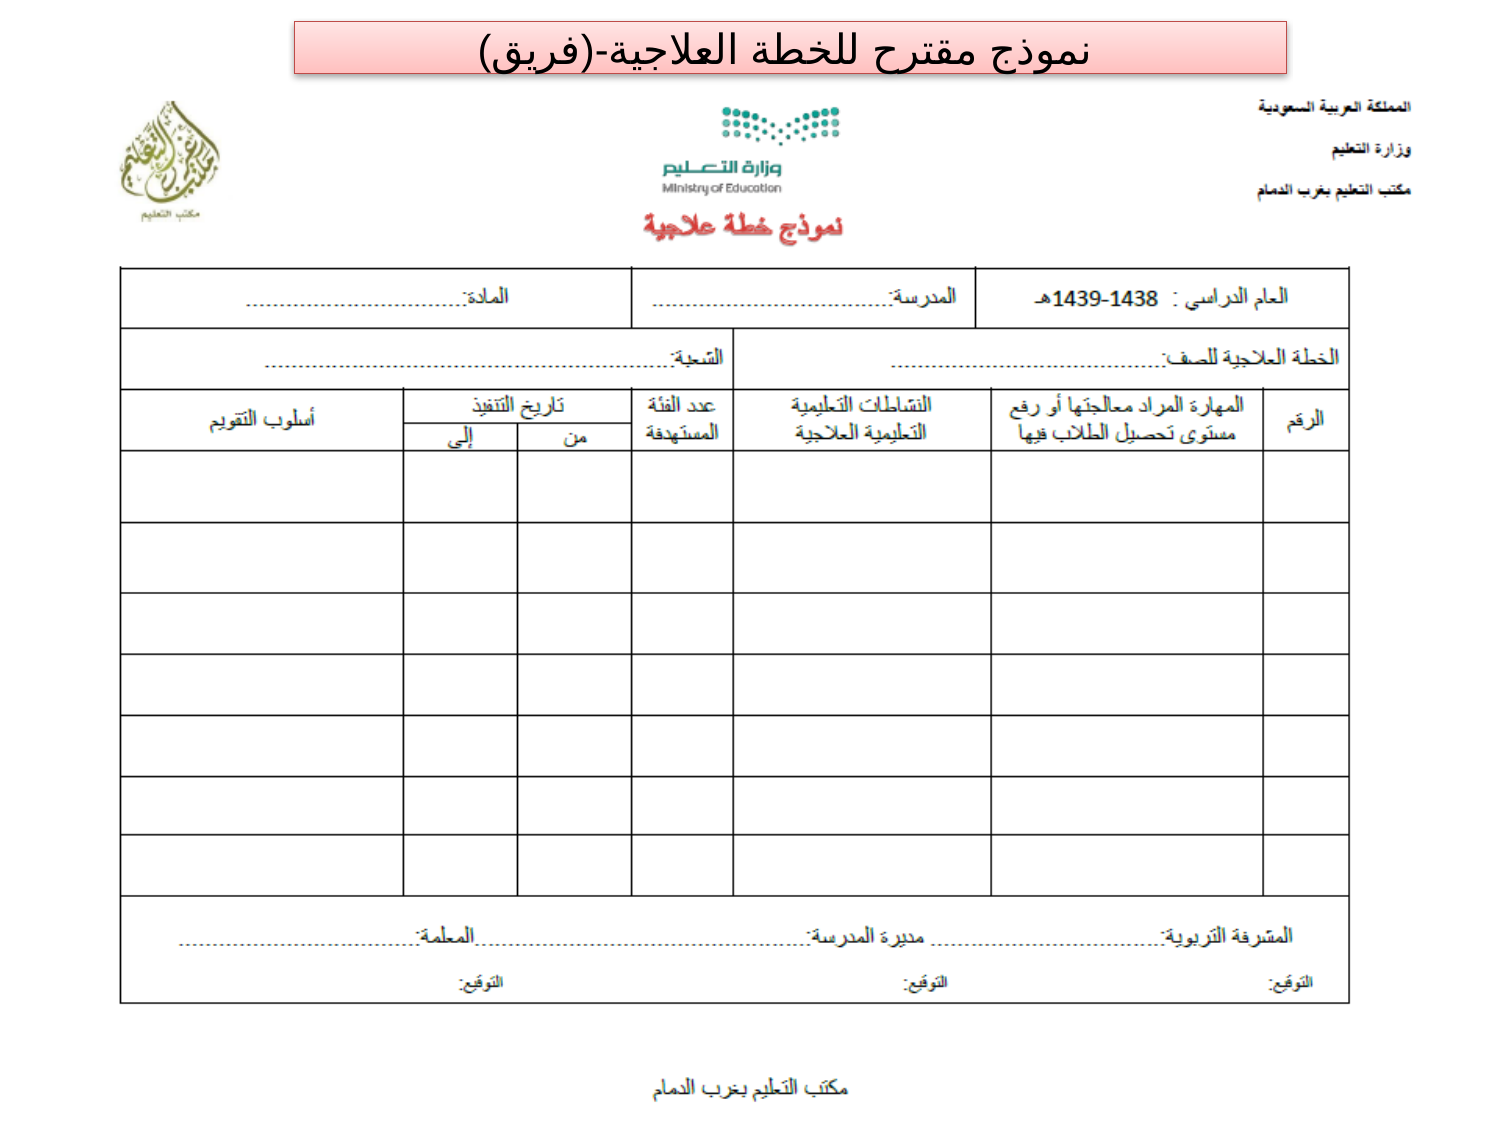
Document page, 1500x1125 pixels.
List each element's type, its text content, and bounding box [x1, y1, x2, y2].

picture [58, 86, 1433, 1125]
text_box نموذج مقترح للخطة العلاجية-(فريق) [294, 21, 1287, 74]
